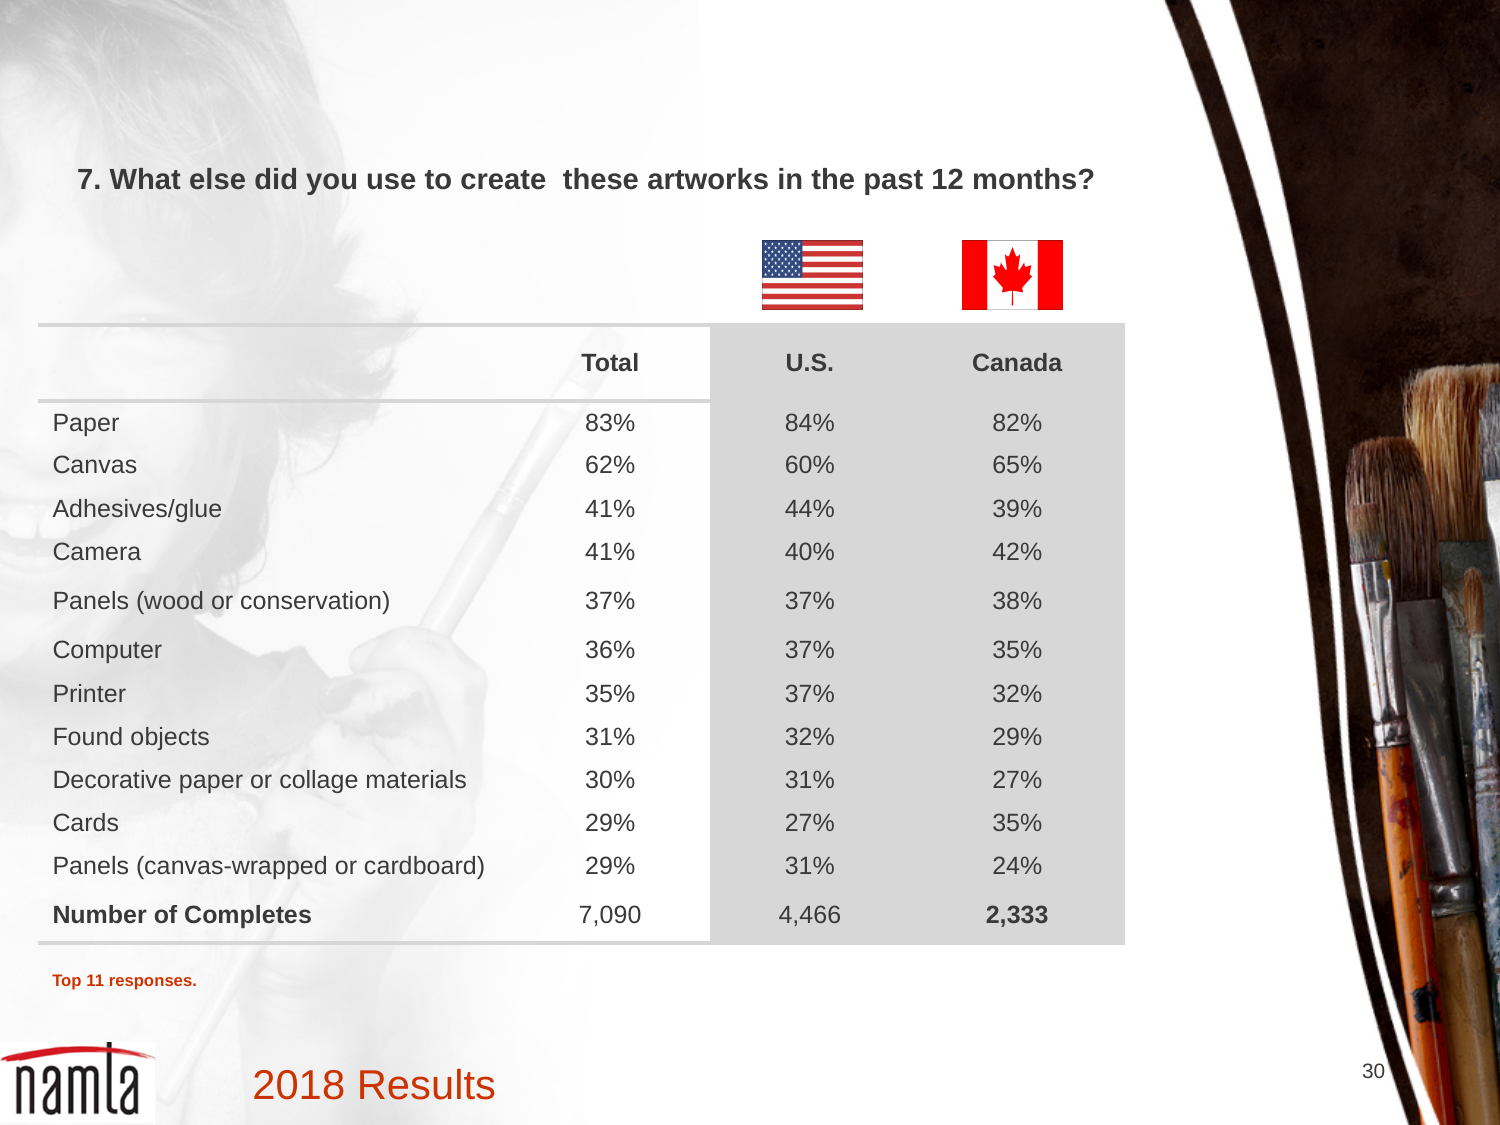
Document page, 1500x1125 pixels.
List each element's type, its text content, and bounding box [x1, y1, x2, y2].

table_cell 62% [510, 444, 710, 487]
table_cell 7,090 [510, 887, 710, 941]
table_cell Camera [38, 530, 510, 573]
text_box Top 11 responses. [37, 962, 775, 1038]
table_cell 37% [510, 573, 710, 629]
slide_number 30 [1337, 1040, 1400, 1100]
table_cell 84% [710, 403, 910, 444]
table_cell Cards [38, 801, 510, 844]
table_cell 65% [910, 444, 1125, 487]
table_cell 31% [510, 715, 710, 758]
table_cell Canvas [38, 444, 510, 487]
table_cell 2,333 [910, 887, 1125, 941]
table_cell 82% [910, 403, 1125, 444]
table_cell 38% [910, 573, 1125, 629]
table_header U.S. [710, 327, 910, 399]
table_header Canada [910, 327, 1125, 399]
table_cell 27% [910, 758, 1125, 801]
table_cell 60% [710, 444, 910, 487]
table_cell Panels (wood or conservation) [38, 573, 510, 629]
table_cell 32% [710, 715, 910, 758]
table_cell Printer [38, 672, 510, 715]
table_cell 41% [510, 530, 710, 573]
table_cell Found objects [38, 715, 510, 758]
table_cell 83% [510, 403, 710, 444]
table_cell 35% [510, 672, 710, 715]
picture [0, 0, 1500, 1125]
table_cell 27% [710, 801, 910, 844]
table_cell 29% [510, 801, 710, 844]
table_cell 24% [910, 844, 1125, 887]
table_header Total [510, 327, 710, 399]
table_cell 40% [710, 530, 910, 573]
table_cell Paper [38, 403, 510, 444]
table_cell 37% [710, 672, 910, 715]
table_cell Panels (canvas-wrapped or cardboard) [38, 844, 510, 887]
table_cell Decorative paper or collage materials [38, 758, 510, 801]
table_cell 44% [710, 487, 910, 530]
table_cell 35% [910, 801, 1125, 844]
table_cell 29% [510, 844, 710, 887]
table_cell 39% [910, 487, 1125, 530]
table_cell 36% [510, 629, 710, 672]
table_cell 31% [710, 844, 910, 887]
text_box 7. What else did you use to create these artworks in the past 12 months? [62, 153, 1175, 229]
table_cell 42% [910, 530, 1125, 573]
table_cell 29% [910, 715, 1125, 758]
table_header [38, 327, 510, 399]
text_box 2018 Results [237, 1050, 700, 1115]
table_cell 37% [710, 573, 910, 629]
table_cell 41% [510, 487, 710, 530]
table_cell Adhesives/glue [38, 487, 510, 530]
table_cell Computer [38, 629, 510, 672]
table_cell 32% [910, 672, 1125, 715]
table_cell 31% [710, 758, 910, 801]
table_cell 35% [910, 629, 1125, 672]
table_cell 4,466 [710, 887, 910, 941]
table_cell 37% [710, 629, 910, 672]
table_cell 30% [510, 758, 710, 801]
table_cell Number of Completes [38, 887, 510, 941]
